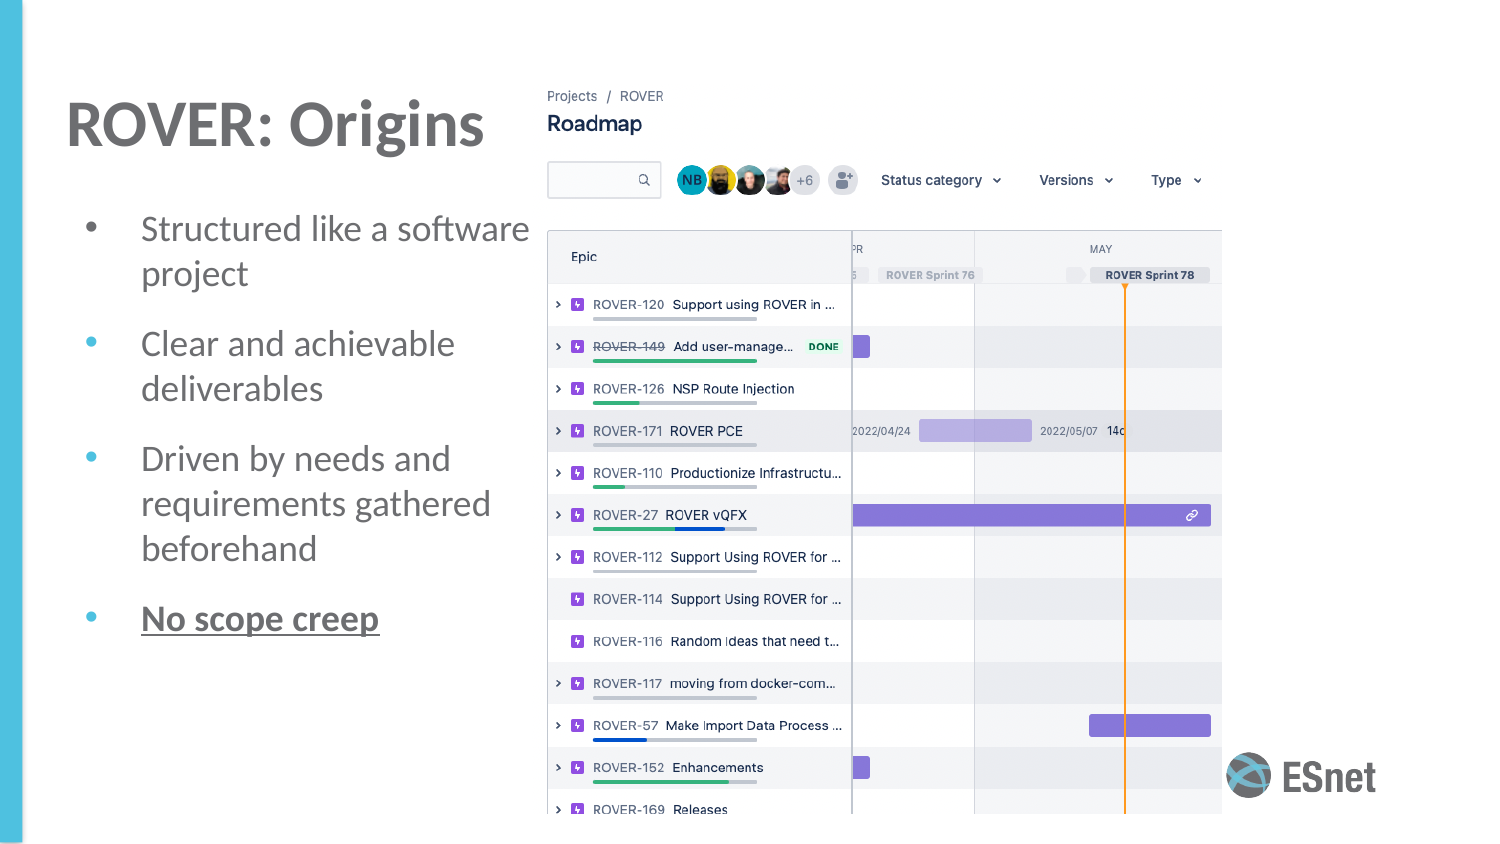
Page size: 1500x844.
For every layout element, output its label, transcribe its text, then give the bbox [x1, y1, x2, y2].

title ROVER: Origins [51, 72, 1449, 167]
picture [1226, 752, 1376, 798]
list Structured like a software project Clear and achievable deliverables Driven by needs and requirements gathered beforehand No scope creep [51, 189, 526, 752]
picture [531, 84, 1222, 814]
